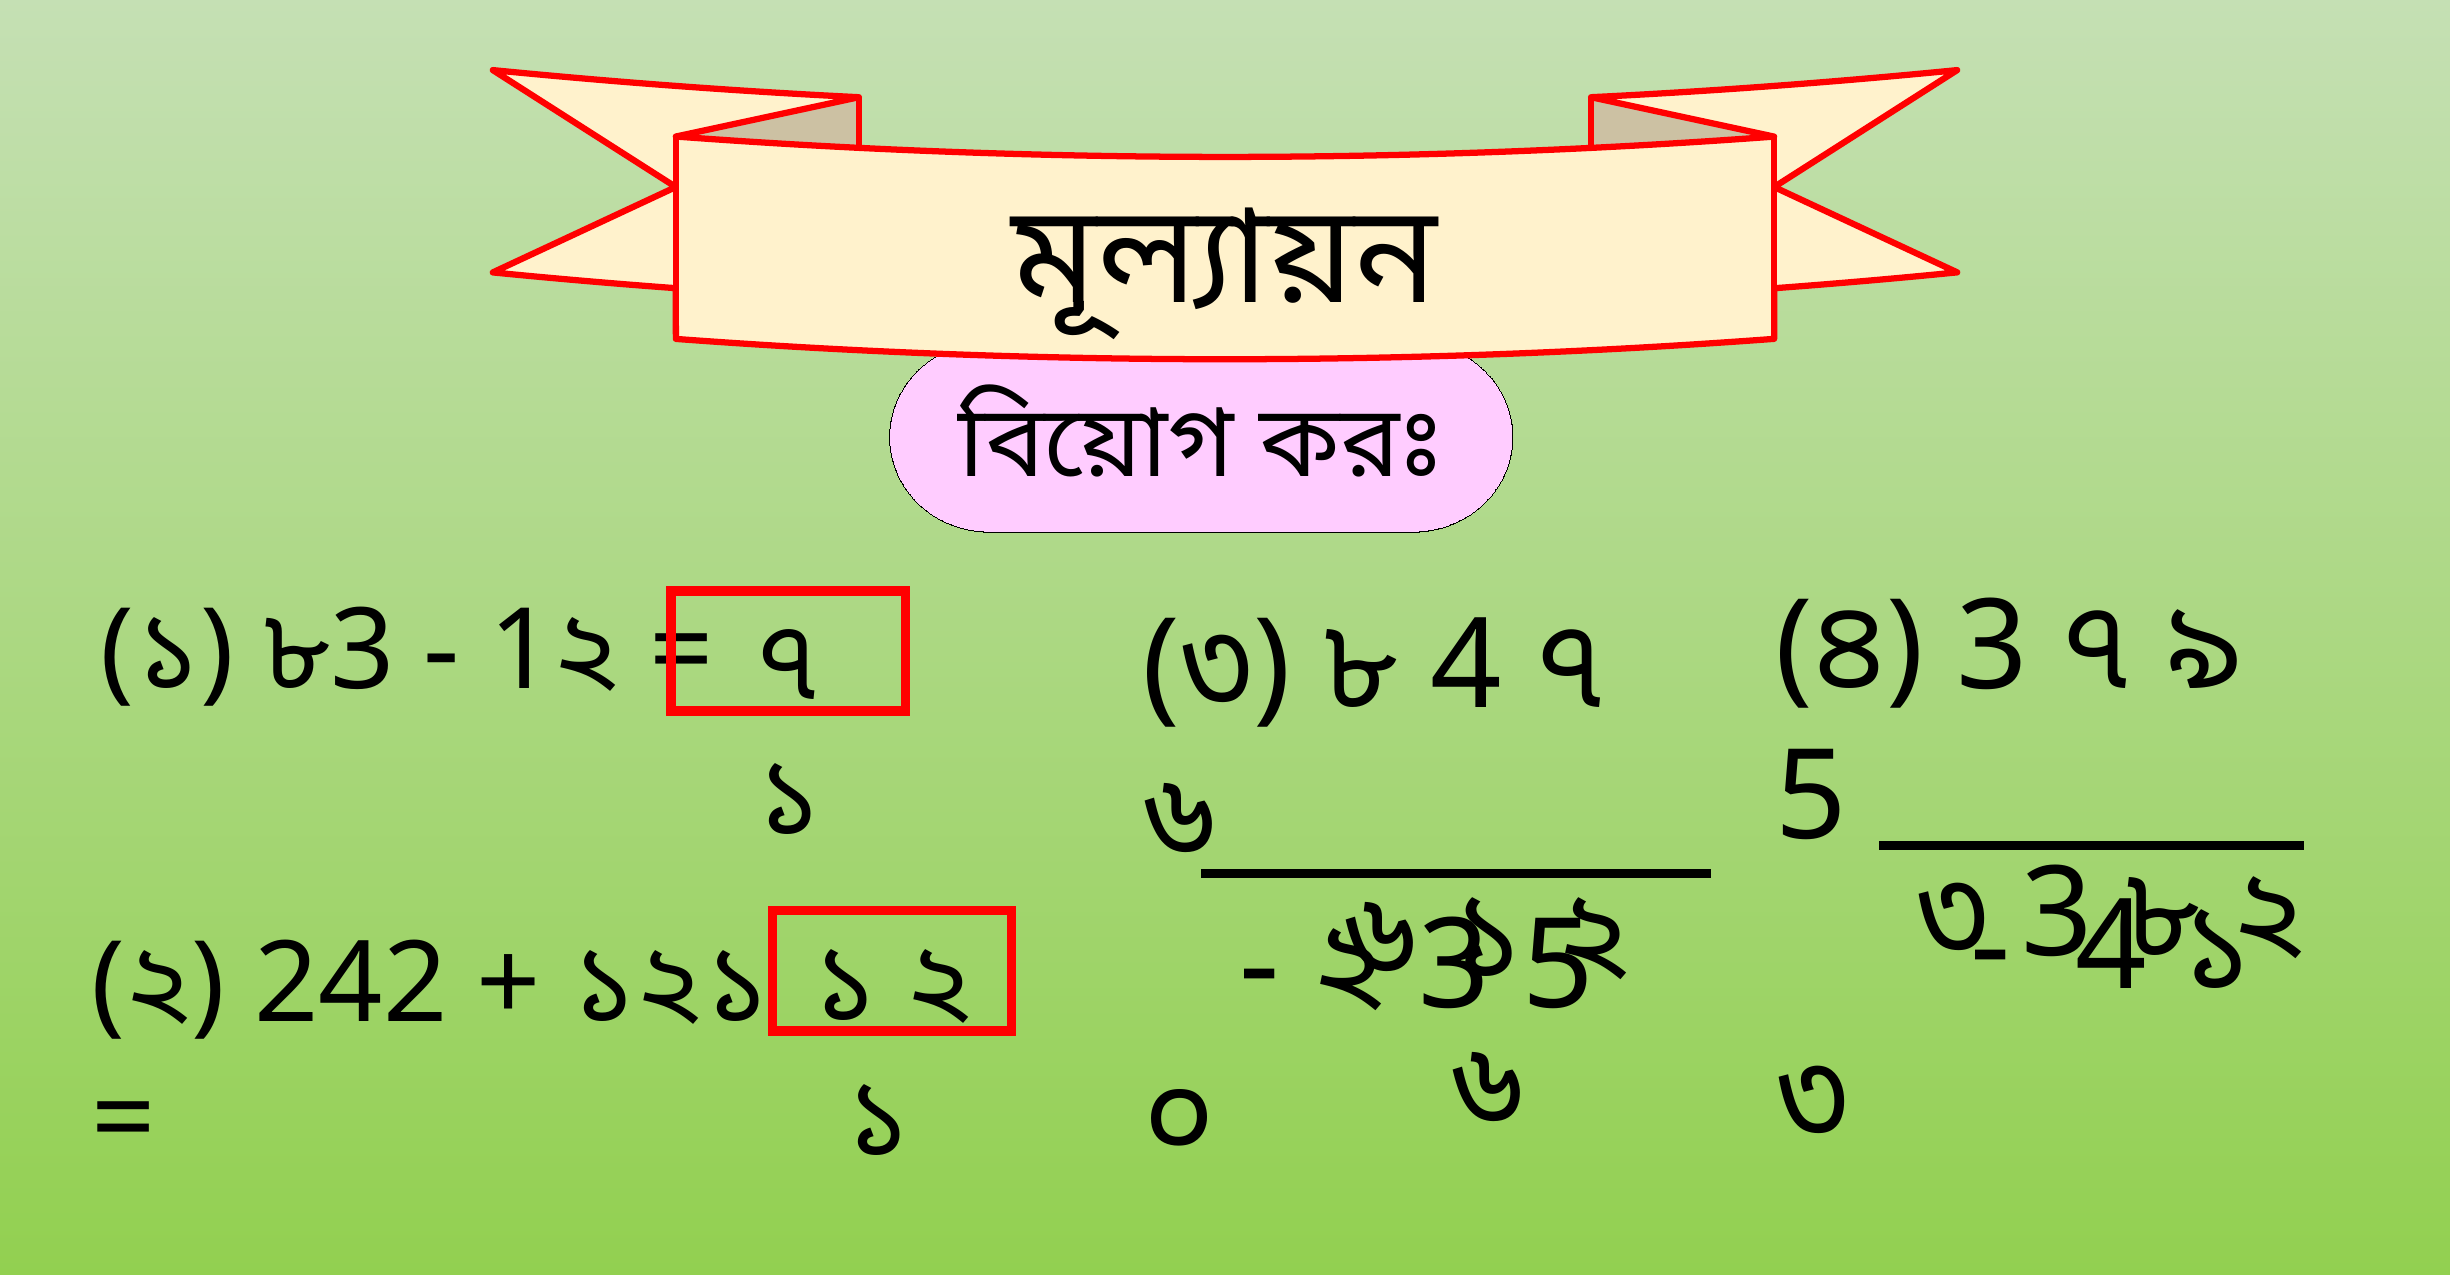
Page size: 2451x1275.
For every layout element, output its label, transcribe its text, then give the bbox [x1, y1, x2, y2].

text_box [1127, 574, 1711, 893]
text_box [1760, 556, 2332, 875]
text_box মূল্যায়ন [492, 70, 1958, 360]
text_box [76, 901, 1012, 1054]
text_box ৭ ১ [705, 720, 871, 865]
text_box বিয়োগ করঃ [889, 354, 1513, 533]
text_box ১ ২ ১ [772, 1054, 1012, 1186]
text_box ৩ 3 ৮ ২ [1898, 875, 2324, 988]
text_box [85, 568, 906, 720]
text_box ৬ ১ ২ ৬ [1308, 893, 1667, 1159]
